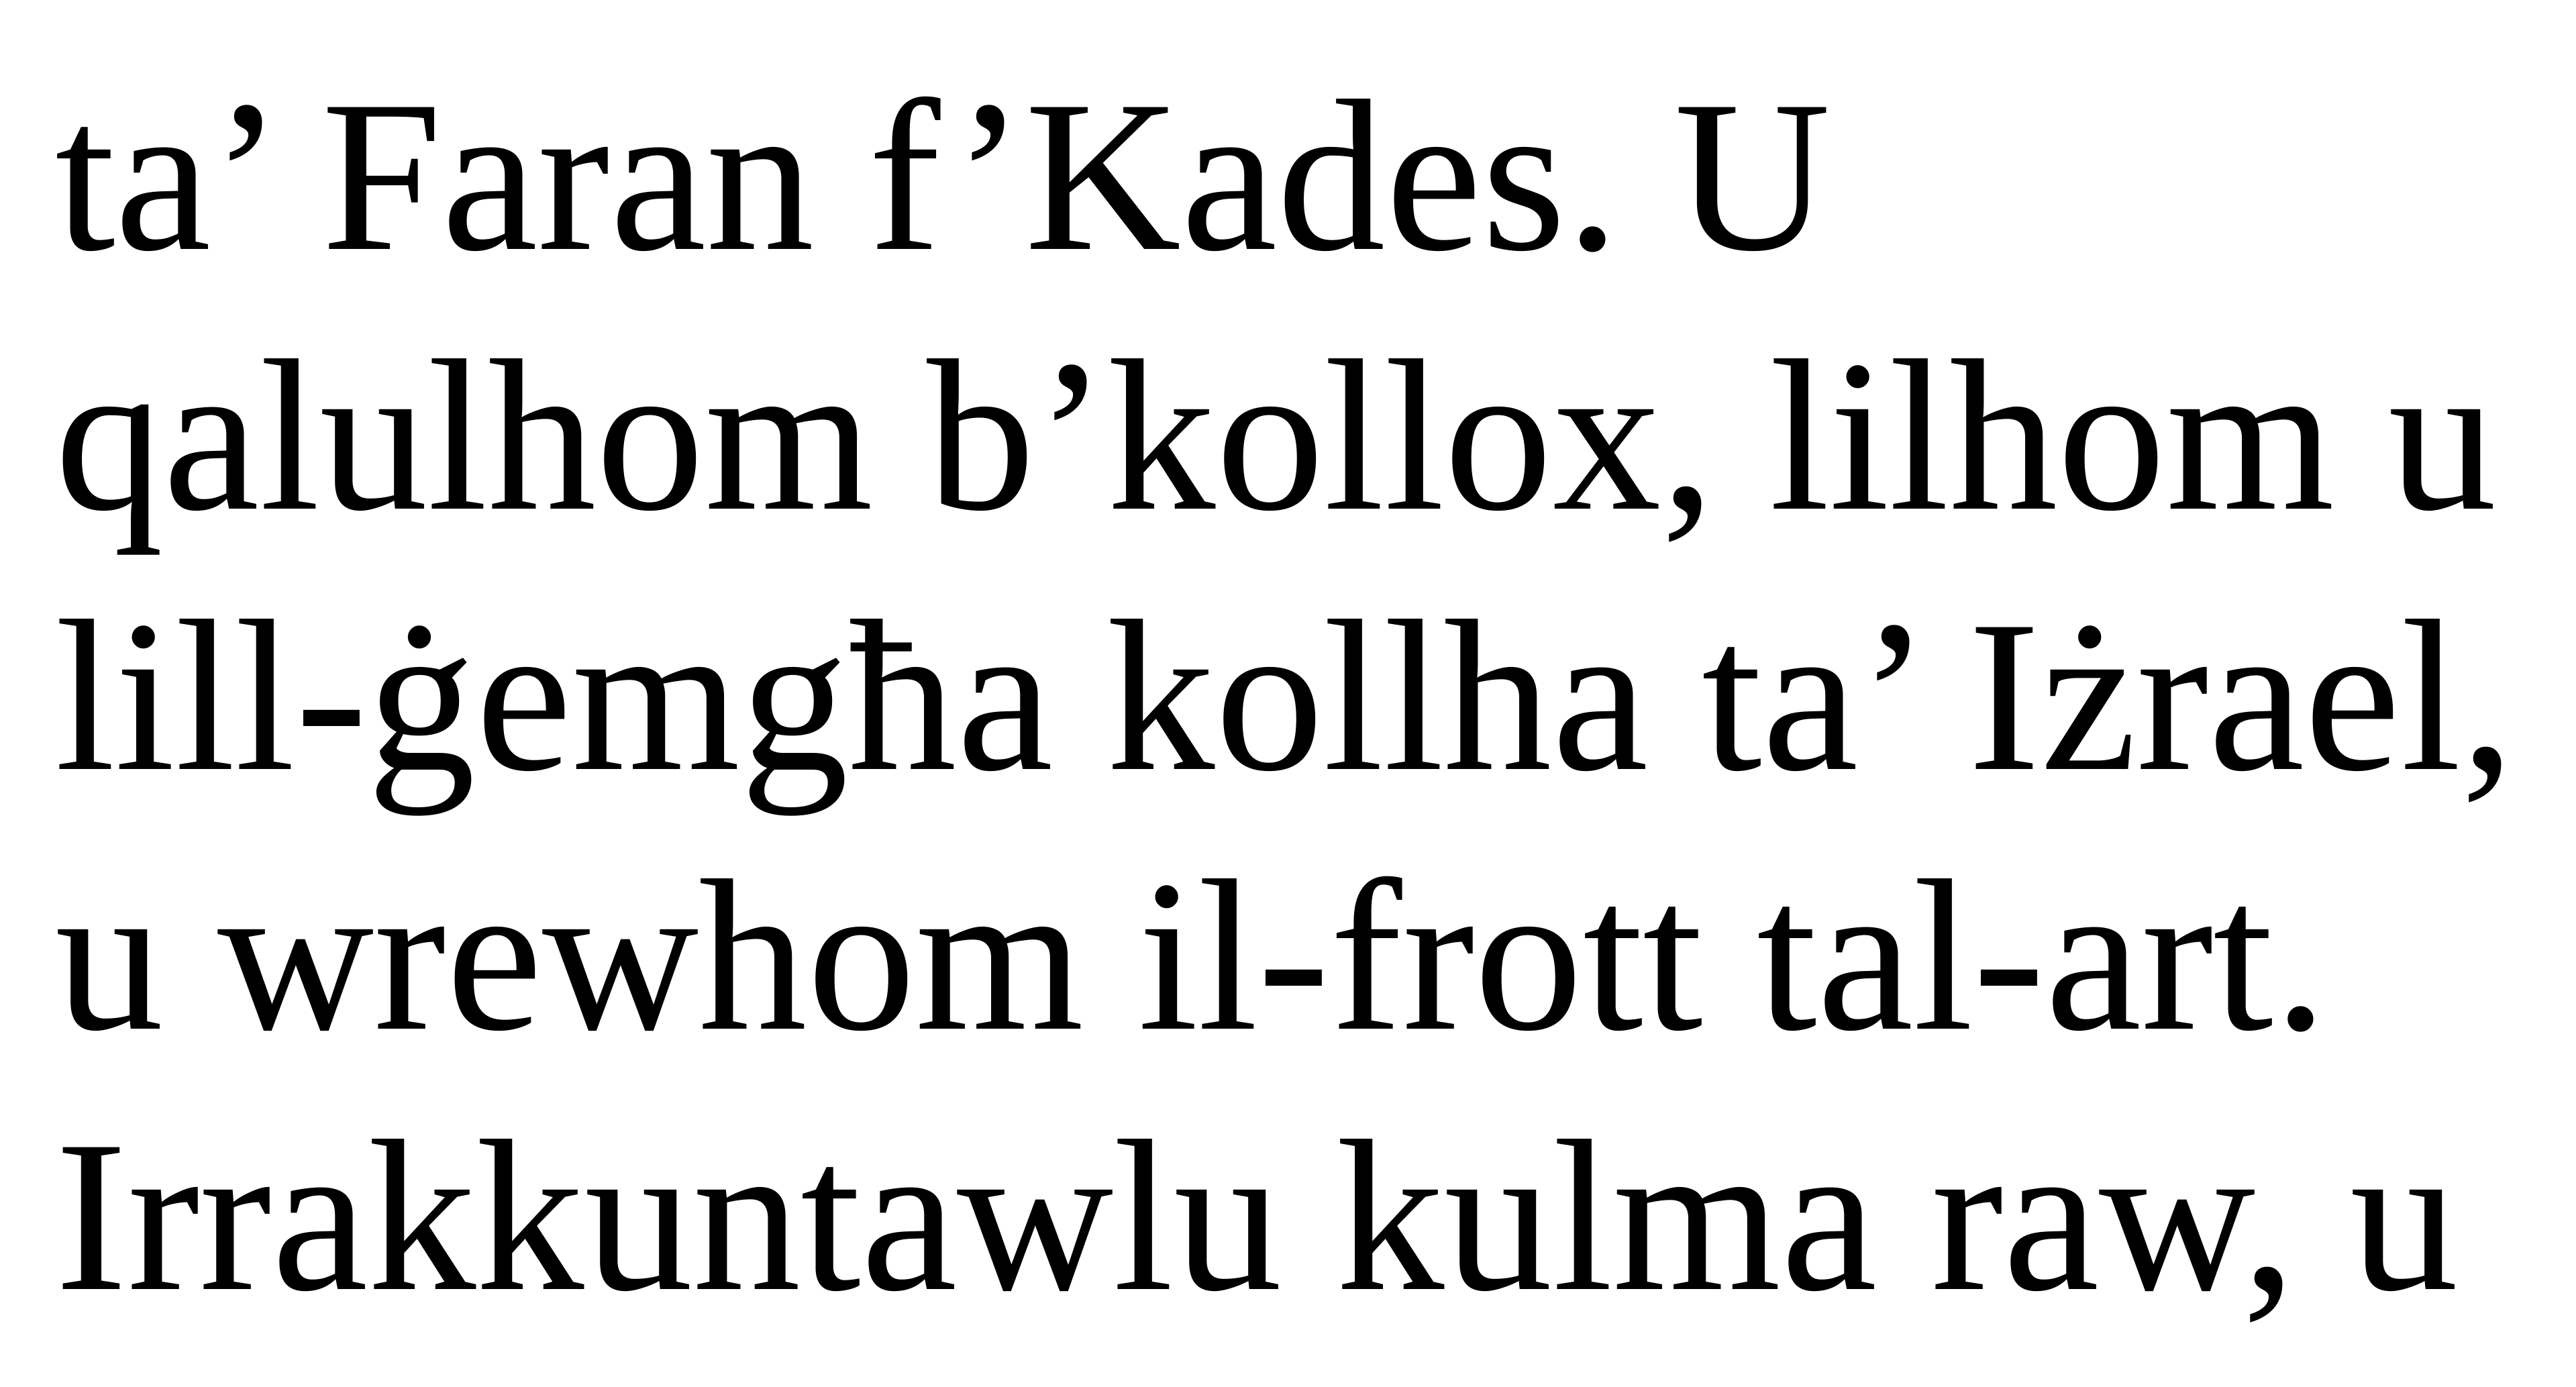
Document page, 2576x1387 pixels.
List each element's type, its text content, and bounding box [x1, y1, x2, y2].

text_box ta’ Faran f’Kades. U qalulhom b’kollox, lilhom u lill-ġemgħa kollha ta’ Iżrael, u wrewhom il-frott tal-art. Irrakkuntawlu kulma raw, u [45, 28, 2538, 1338]
